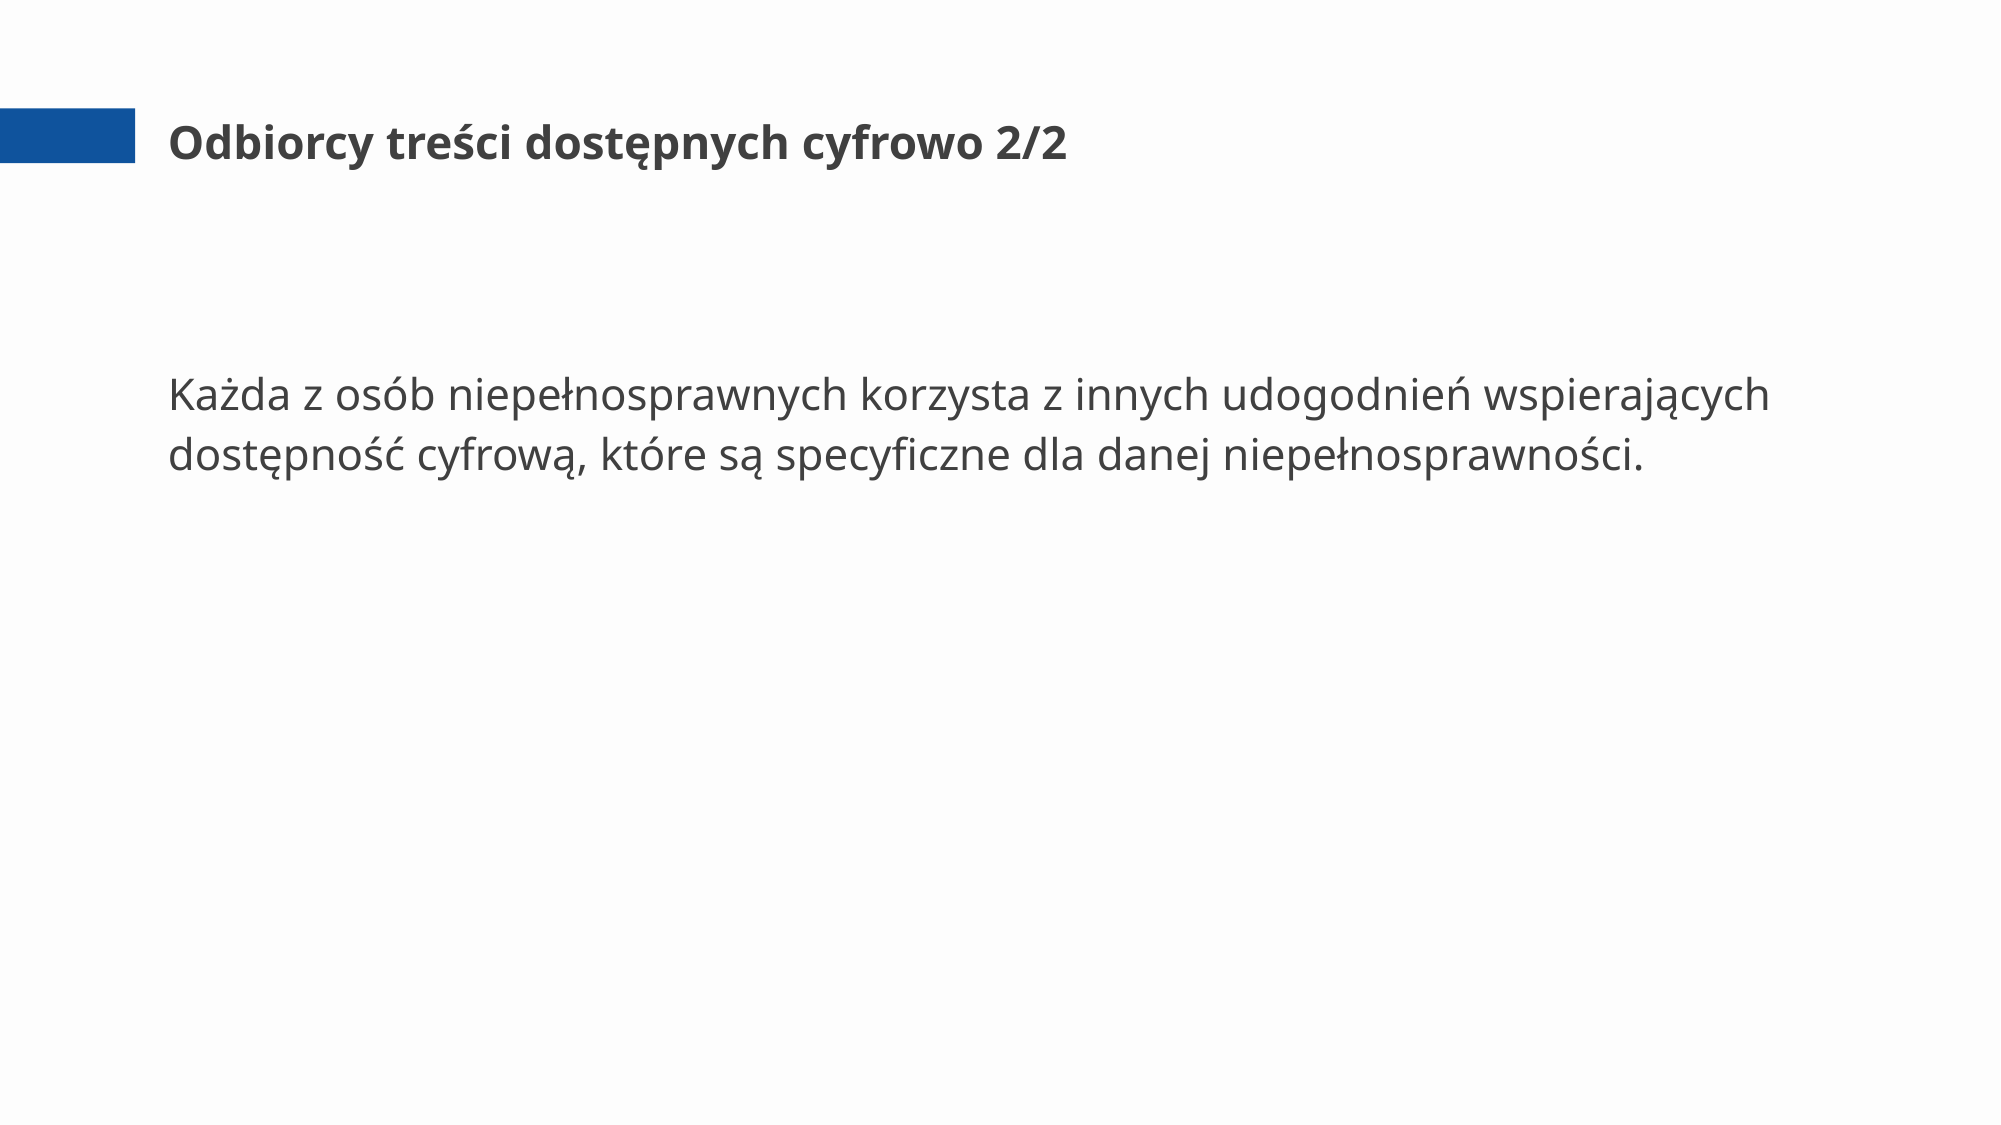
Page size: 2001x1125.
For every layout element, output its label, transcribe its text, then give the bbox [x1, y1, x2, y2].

title Odbiorcy treści dostępnych cyfrowo 2/2 [152, 98, 1886, 211]
list Każda z osób niepełnosprawnych korzysta z innych udogodnień wspierających dostępność cyfrową, które są specyficzne dla danej niepełnosprawności. [152, 351, 1886, 579]
